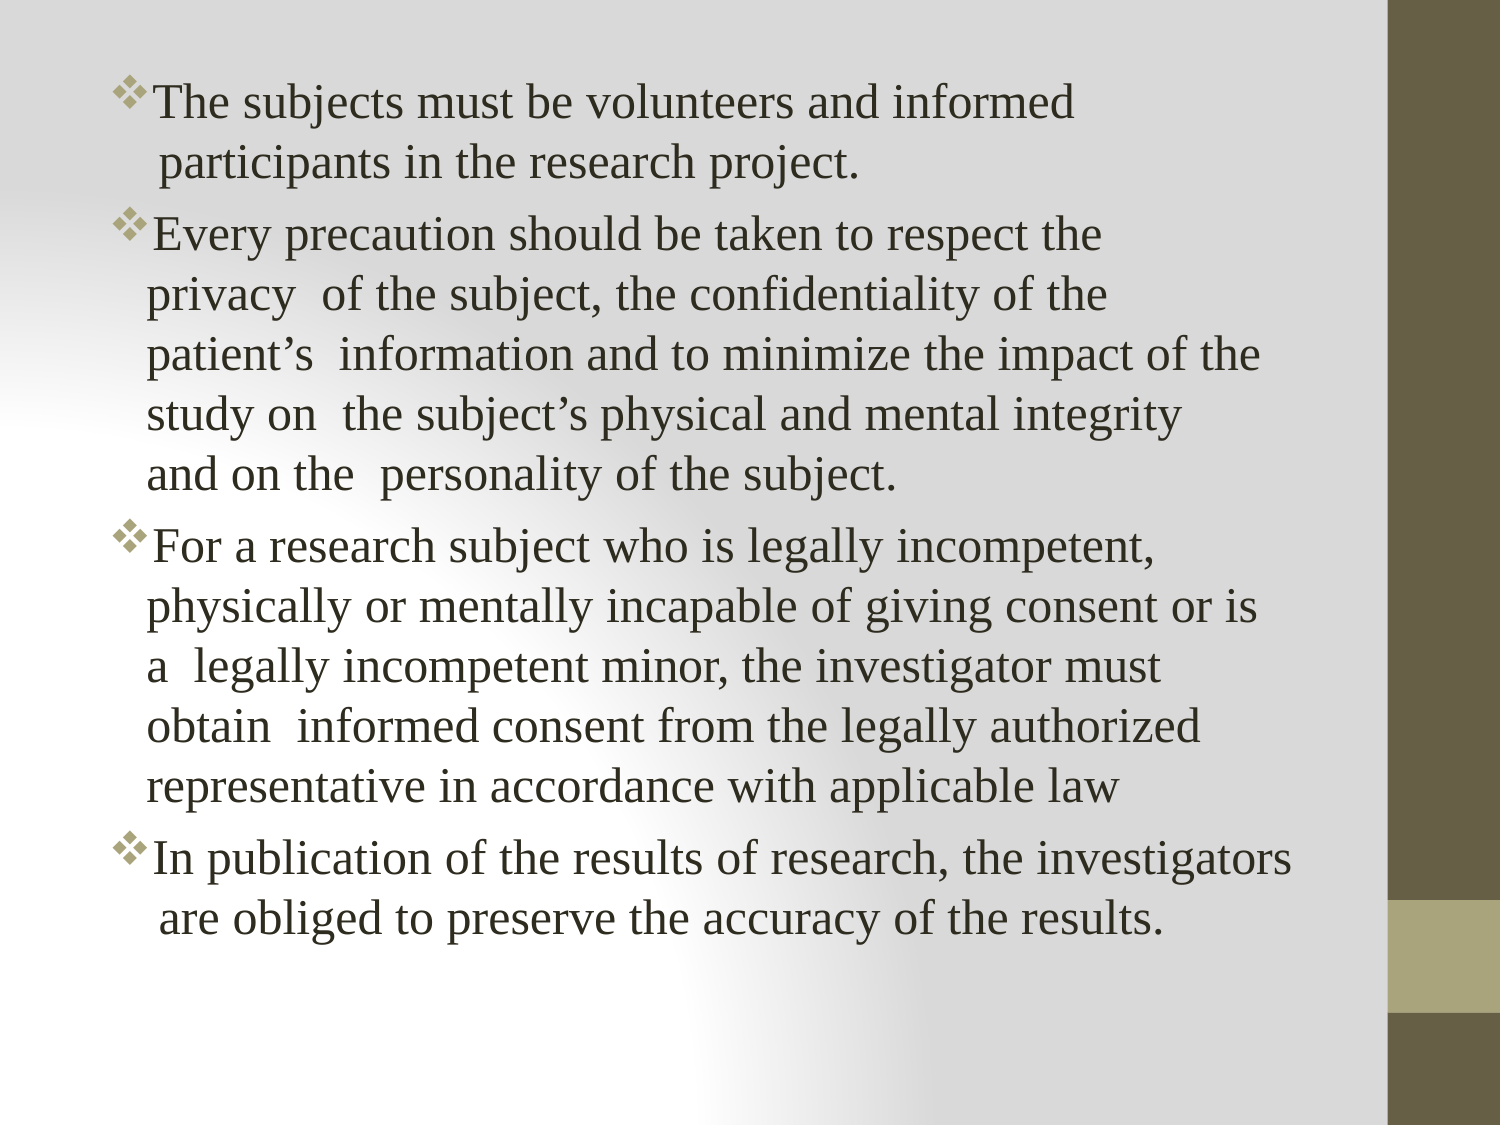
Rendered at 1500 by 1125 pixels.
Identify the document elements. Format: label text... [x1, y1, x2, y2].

picture [0, 0, 1387, 1125]
text_box The subjects must be volunteers and informed participants in the research project. Every precaution should be taken to respect the privacy of the subject, the confidentiality of the patient’s information and to minimize the impact of the study on the subject’s physical and mental integrity and on the personality of the subject. For a research subject who is legally incompetent, physically or mentally incapable of giving consent or is a legally incompetent minor, the investigator must obtain informed consent from the legally authorized representative in accordance with applicable law In publication of the results of research, the investigators are obliged to preserve the accuracy of the results. [106, 66, 1305, 945]
